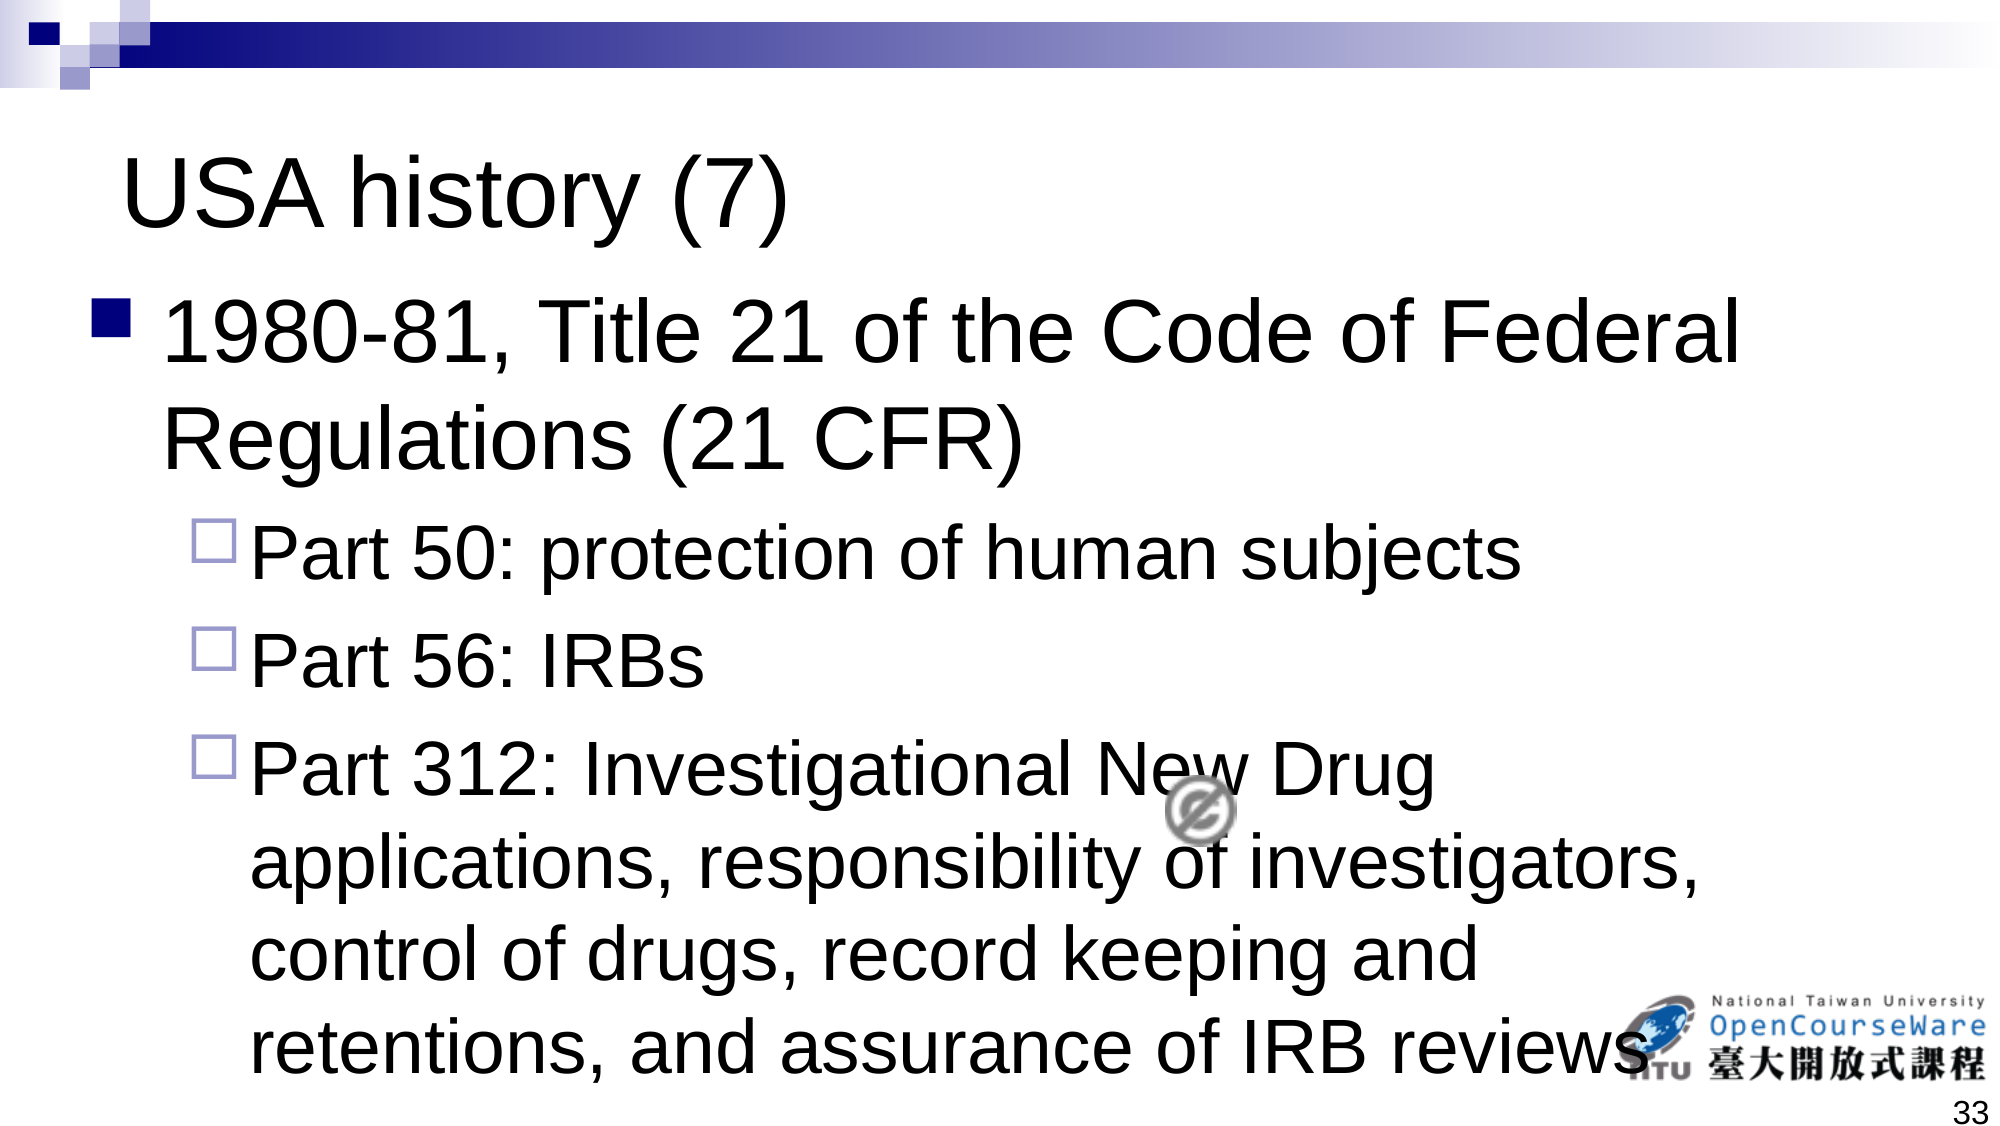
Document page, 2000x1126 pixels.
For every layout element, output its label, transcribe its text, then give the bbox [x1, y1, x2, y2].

picture [1867, 976, 2000, 1066]
list 1980-81, Title 21 of the Code of Federal Regulations (21 CFR) Part 50: protection of human subjects Part 56: IRBs Part 312: Investigational New Drug applications, responsibility of investigators, control of drugs, record keeping and retentions, and assurance of IRB reviews [66, 262, 1867, 1101]
slide_number 33 [1542, 1066, 2000, 1126]
title USA history (7) [99, 74, 1900, 301]
picture [1164, 774, 1237, 847]
